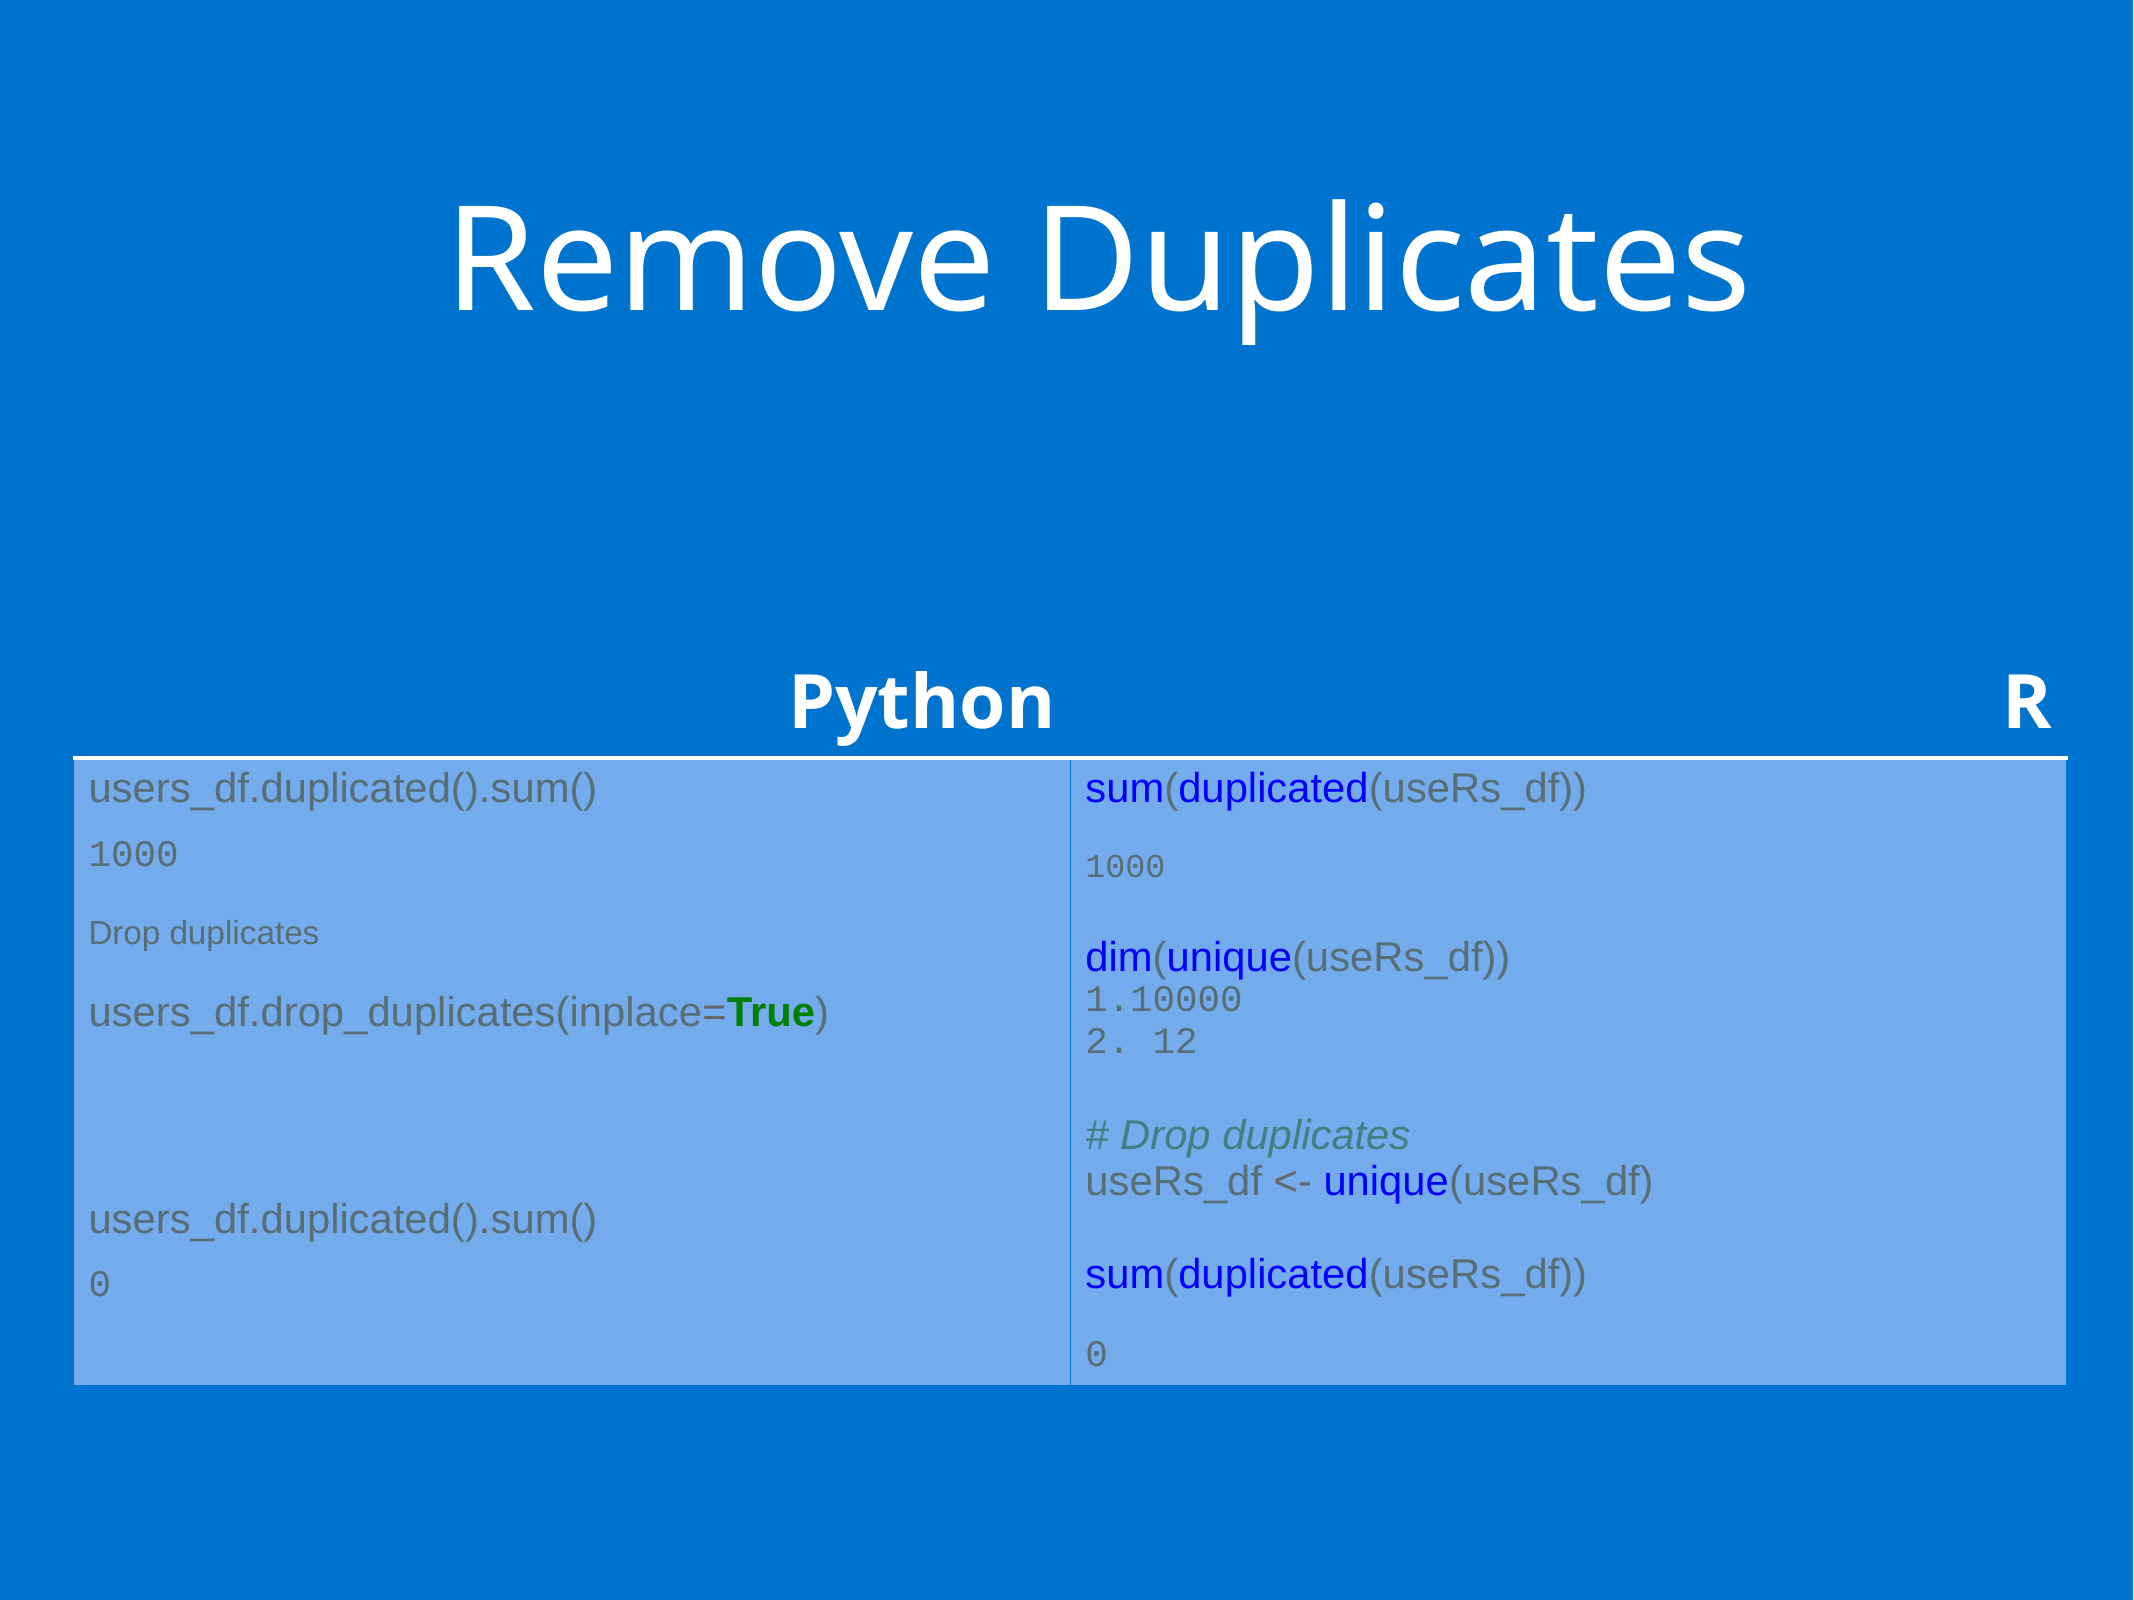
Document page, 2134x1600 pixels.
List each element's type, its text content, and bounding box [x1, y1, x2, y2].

table_cell users_df.duplicated().sum() 1000 Drop duplicates users_df.drop_duplicates(inplace=True) users_df.duplicated().sum() 0 [74, 760, 1070, 1385]
table_cell sum(duplicated(useRs_df)) 1000 dim(unique(useRs_df)) 10000 12 # Drop duplicates useRs_df <- unique(useRs_df) sum(duplicated(useRs_df)) 0 [1071, 760, 2066, 1385]
table_header R [1071, 641, 2066, 756]
title Remove Duplicates [161, 102, 2037, 403]
table_header Python [74, 641, 1070, 756]
